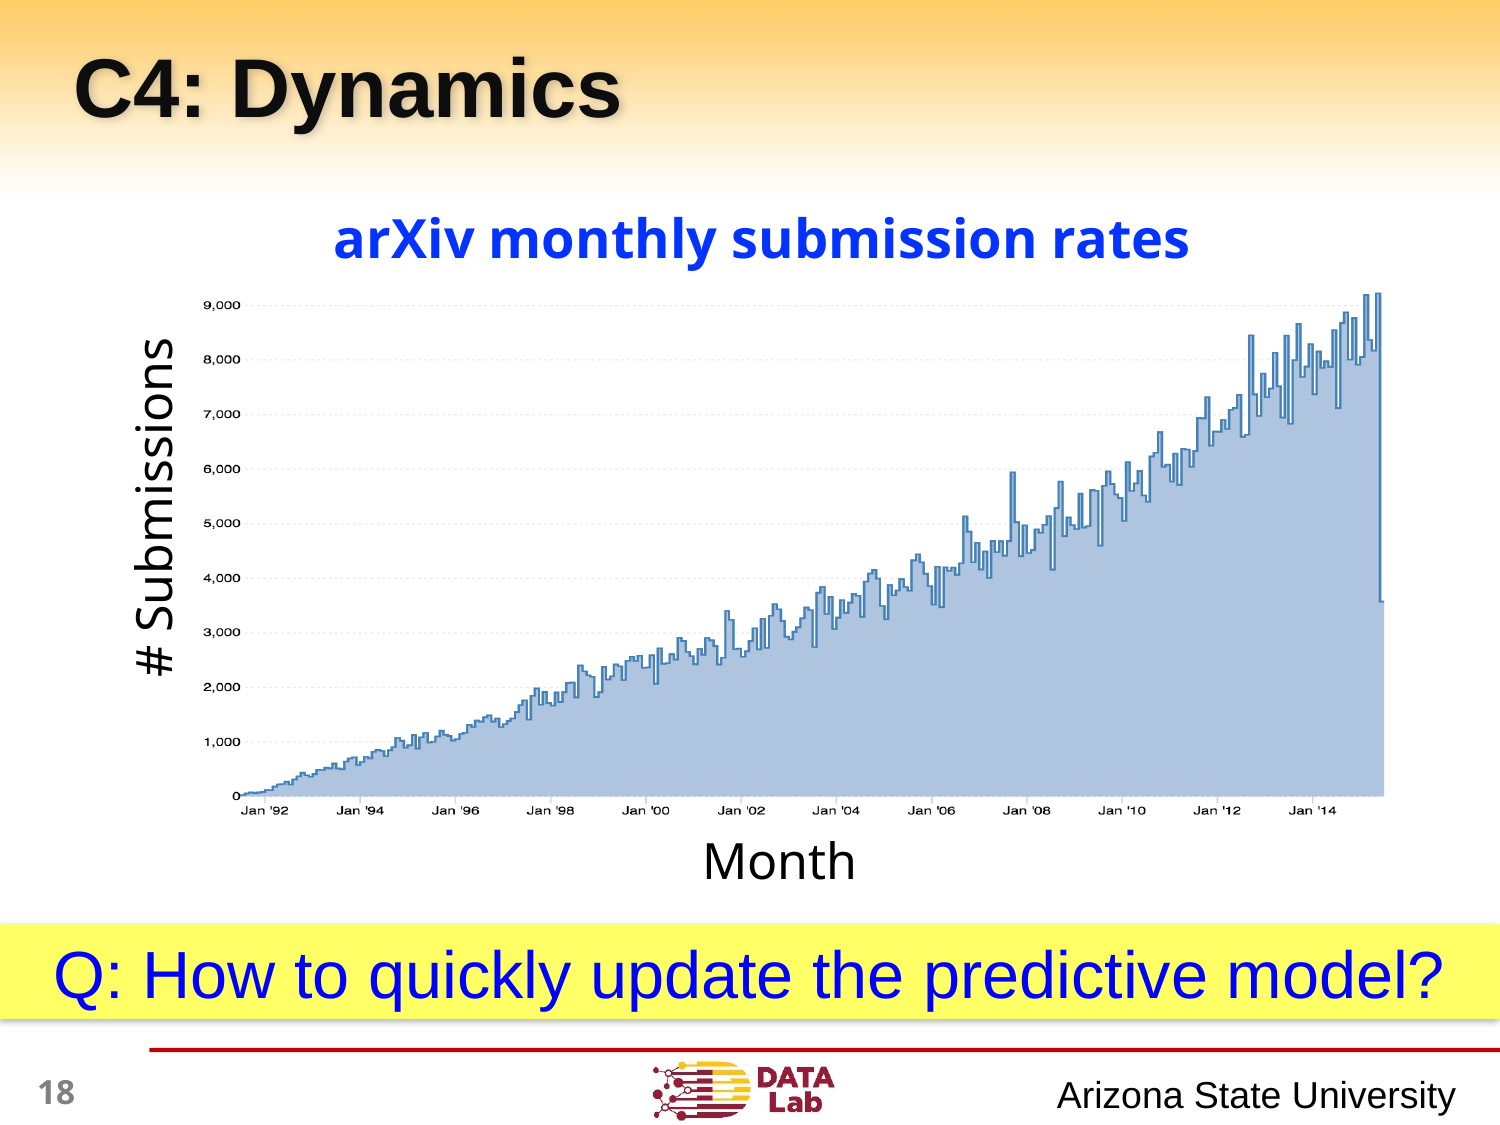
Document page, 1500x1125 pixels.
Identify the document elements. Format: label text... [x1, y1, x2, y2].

text_box arXiv monthly submission rates [149, 196, 1376, 277]
text_box Q: How to quickly update the predictive model? [0, 924, 1500, 1020]
picture [0, 0, 1500, 198]
slide_number 18 [0, 1063, 113, 1116]
picture [167, 224, 1393, 887]
text_box # Submissions [114, 329, 161, 686]
title C4: Dynamics [72, 0, 1424, 169]
picture [652, 1060, 835, 1121]
